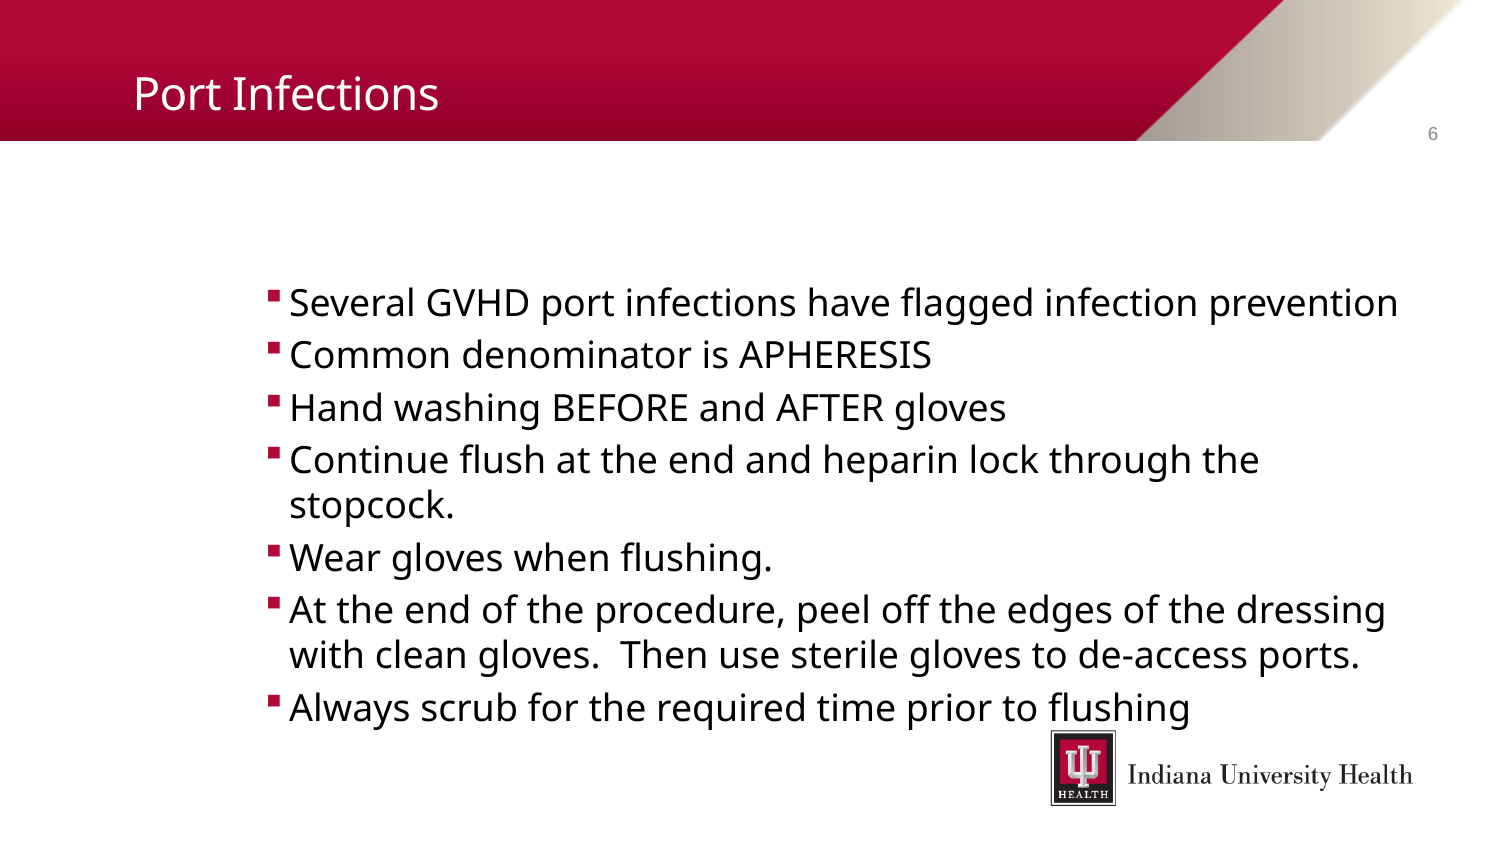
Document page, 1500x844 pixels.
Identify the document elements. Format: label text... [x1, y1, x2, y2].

slide_number 6 [1318, 98, 1439, 144]
list Several GVHD port infections have flagged infection prevention Common denominator is APHERESIS Hand washing BEFORE and AFTER gloves Continue flush at the end and heparin lock through the stopcock. Wear gloves when flushing. At the end of the procedure, peel off the edges of the dressing with clean gloves. Then use sterile gloves to de-access ports. Always scrub for the required time prior to flushing [265, 278, 1428, 755]
picture [1048, 755, 1415, 809]
picture [0, 0, 1500, 141]
title Port Infections [132, 25, 1140, 121]
